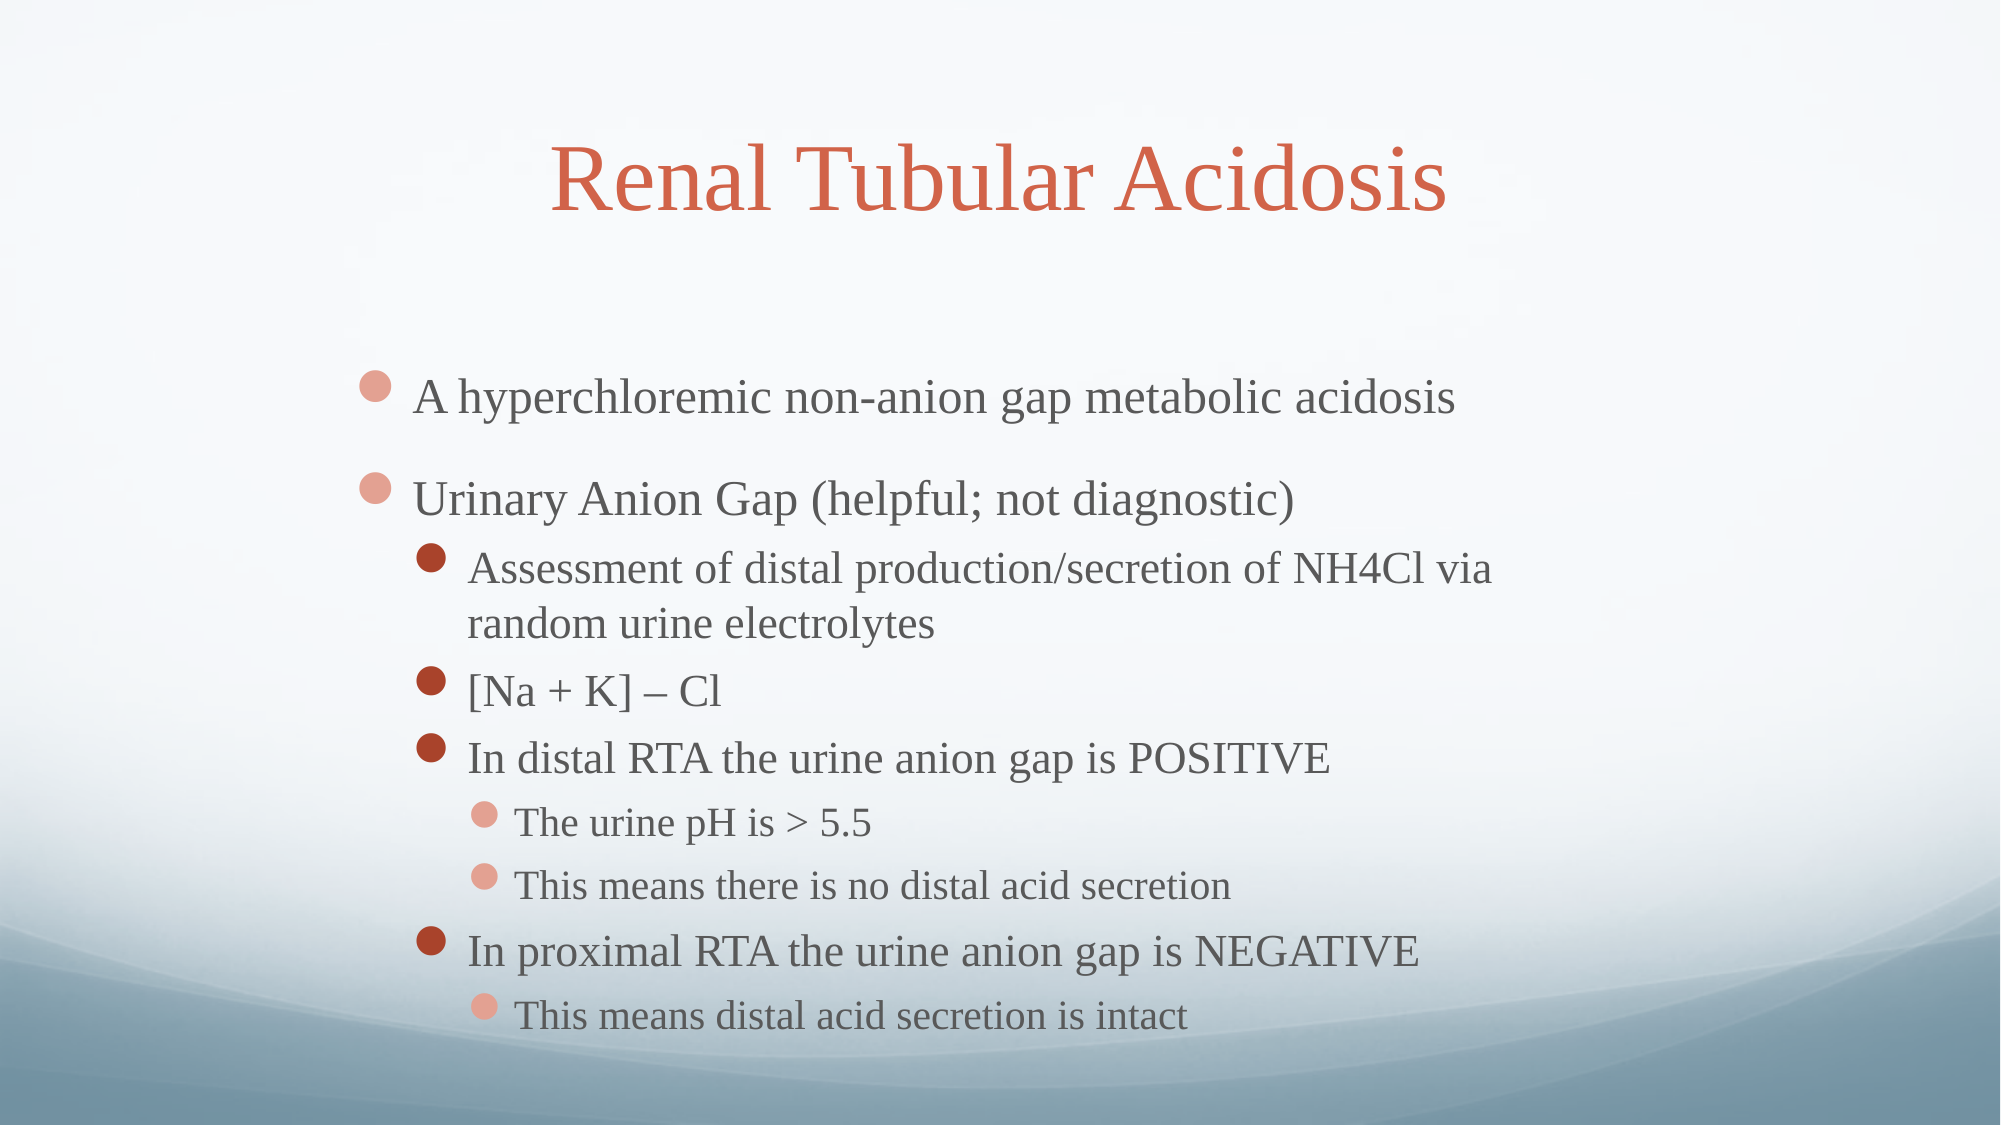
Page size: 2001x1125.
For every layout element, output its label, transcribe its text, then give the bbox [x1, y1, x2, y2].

title Renal Tubular Acidosis [120, 17, 1880, 237]
list A hyperchloremic non-anion gap metabolic acidosis Urinary Anion Gap (helpful; not diagnostic) Assessment of distal production/secretion of NH4Cl via random urine electrolytes [Na + K] – Cl In distal RTA the urine anion gap is POSITIVE The urine pH is > 5.5 This means there is no distal acid secretion In proximal RTA the urine anion gap is NEGATIVE This means distal acid secretion is intact [340, 355, 1660, 1069]
